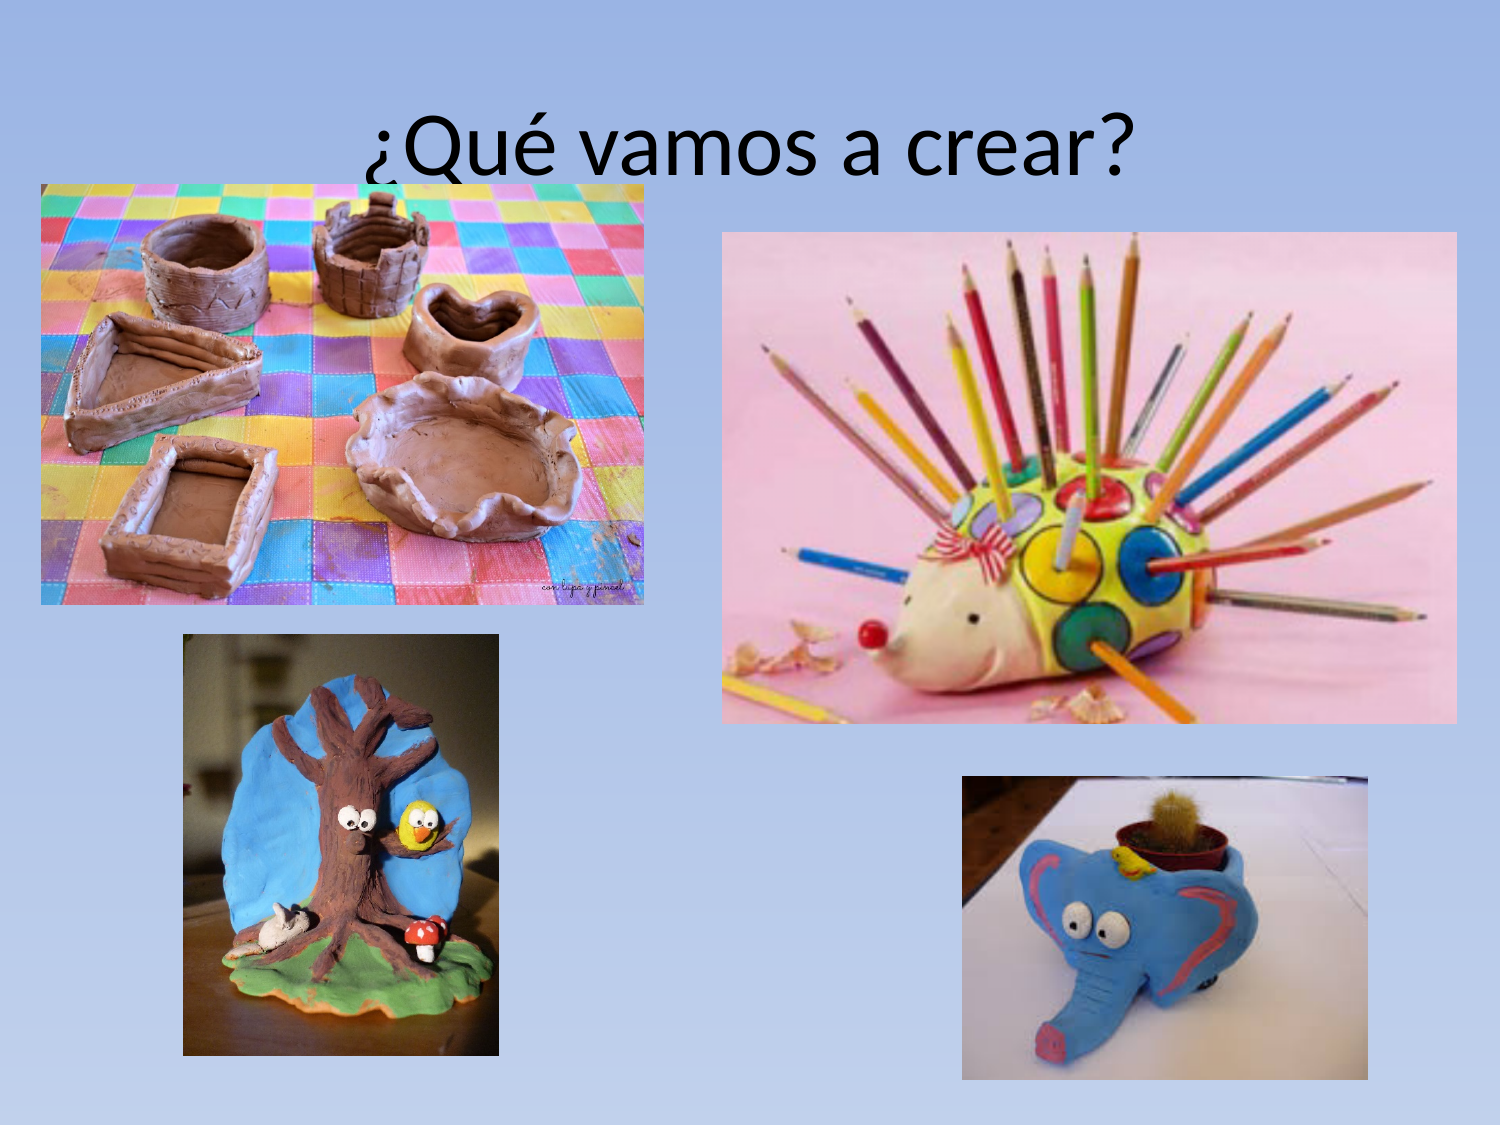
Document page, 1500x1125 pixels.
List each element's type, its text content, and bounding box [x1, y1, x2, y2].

picture [41, 184, 644, 606]
title ¿Qué vamos a crear? [75, 45, 1425, 233]
picture [182, 634, 499, 1056]
picture [722, 232, 1457, 724]
picture [962, 776, 1368, 1081]
